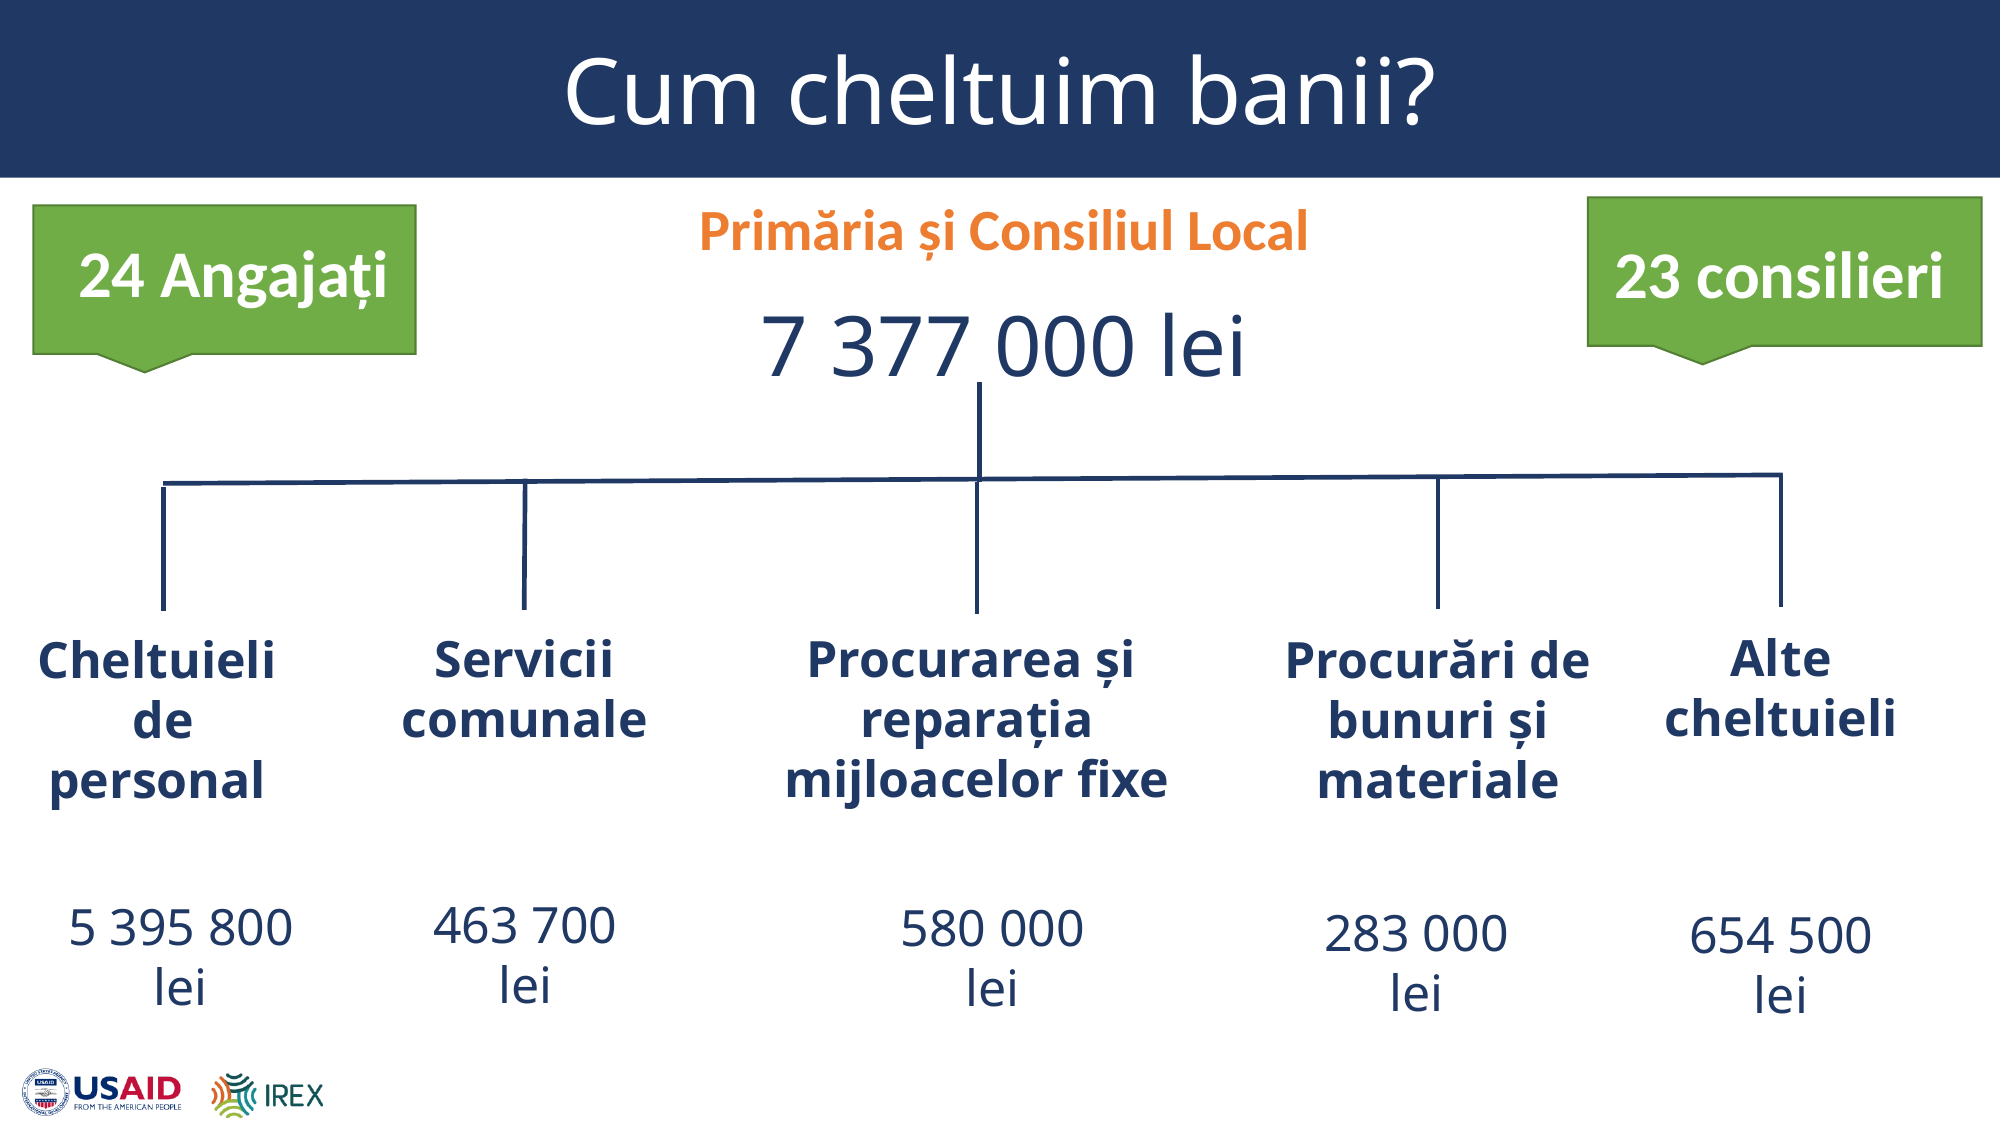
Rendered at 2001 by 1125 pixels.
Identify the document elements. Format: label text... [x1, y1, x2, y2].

text_box 580 000 lei [801, 888, 1185, 1024]
text_box Procurarea și reparația mijloacelor fixe [737, 620, 1217, 815]
text_box Procurări de bunuri și materiale [1266, 621, 1610, 816]
text_box [1586, 196, 1983, 366]
text_box Cheltuieli de personal [1, 621, 326, 816]
text_box 654 500 lei [1631, 895, 1932, 1031]
picture [17, 1065, 191, 1118]
text_box 463 700 lei [349, 885, 701, 1021]
title Cum cheltuim banii? [25, 38, 1975, 159]
text_box Primăria și Consiliul Local [34, 185, 1975, 270]
text_box 5 395 800 lei [25, 887, 337, 1023]
text_box 24 Angajați [63, 223, 416, 319]
text_box Servicii comunale [370, 620, 679, 756]
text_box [163, 474, 1781, 484]
text_box [0, 0, 2000, 179]
text_box Alte cheltuieli [1609, 619, 1953, 754]
picture [200, 1062, 334, 1125]
text_box 283 000 lei [1266, 894, 1567, 1029]
text_box 7 377 000 lei [479, 286, 1530, 401]
text_box 23 consilieri [1599, 224, 1967, 320]
text_box [32, 204, 417, 374]
